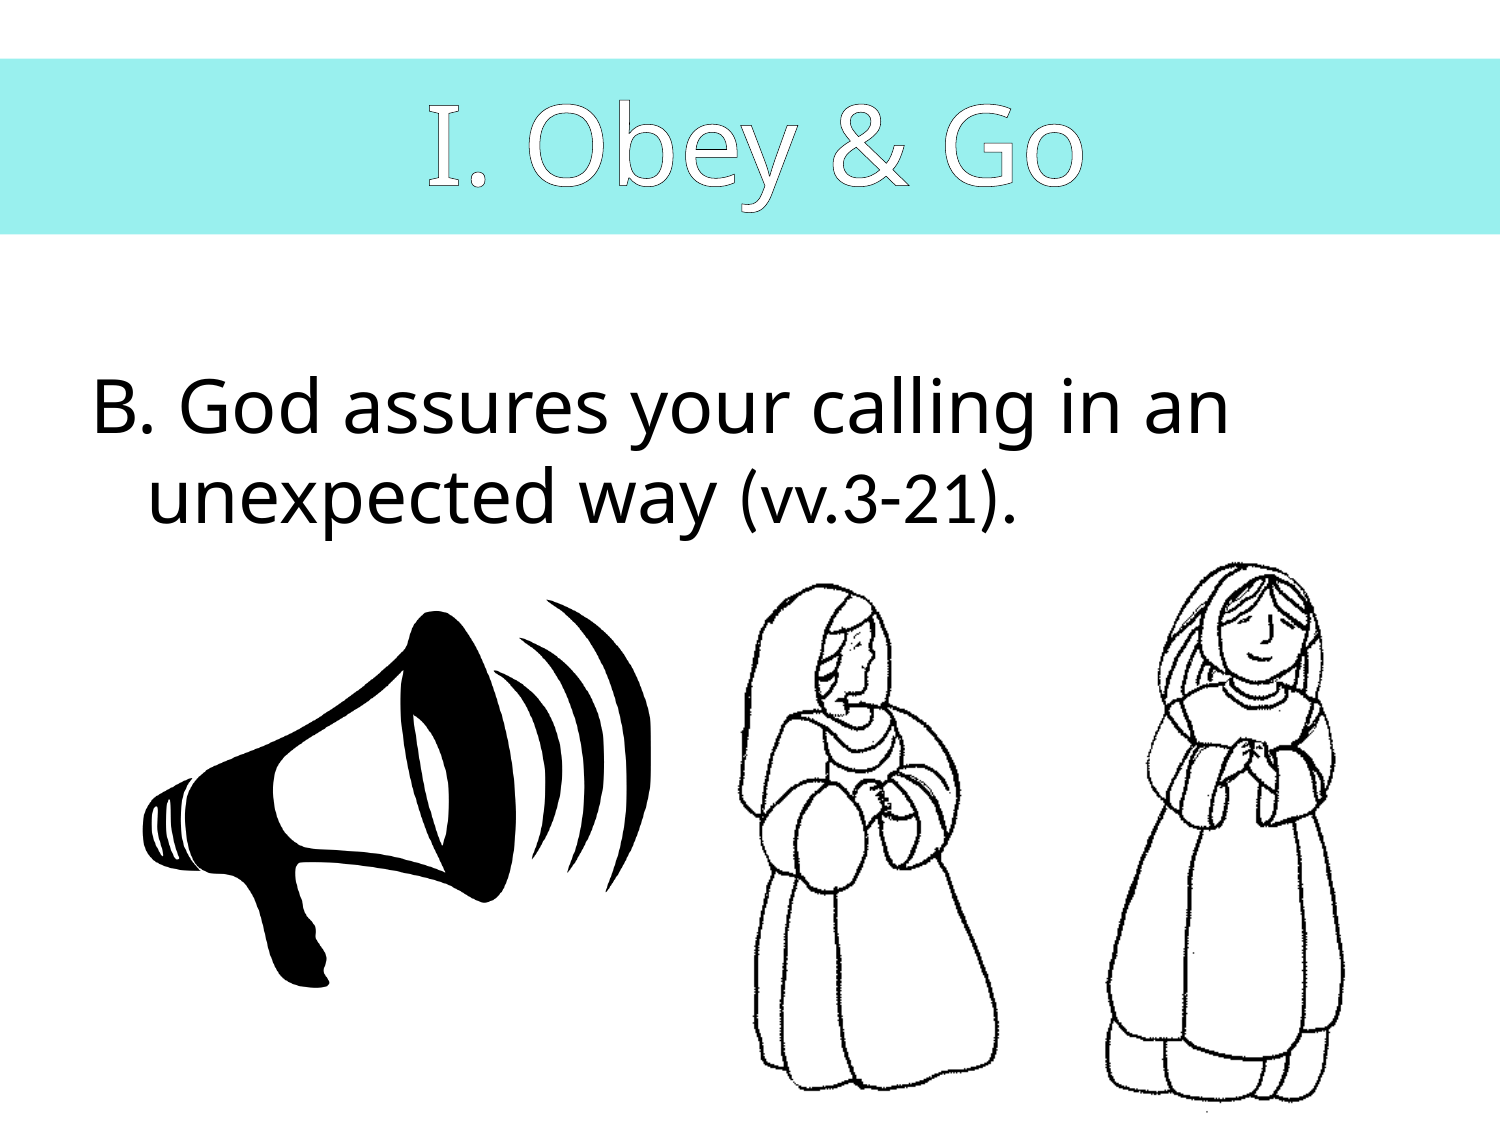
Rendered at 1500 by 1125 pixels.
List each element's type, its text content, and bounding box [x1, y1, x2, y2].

text_box I. Obey & Go [81, 46, 1432, 235]
list B. God assures your calling in an unexpected way (vv.3-21). [75, 351, 1425, 1005]
picture [726, 542, 1372, 1114]
picture [128, 585, 674, 1002]
text_box [0, 56, 1500, 236]
